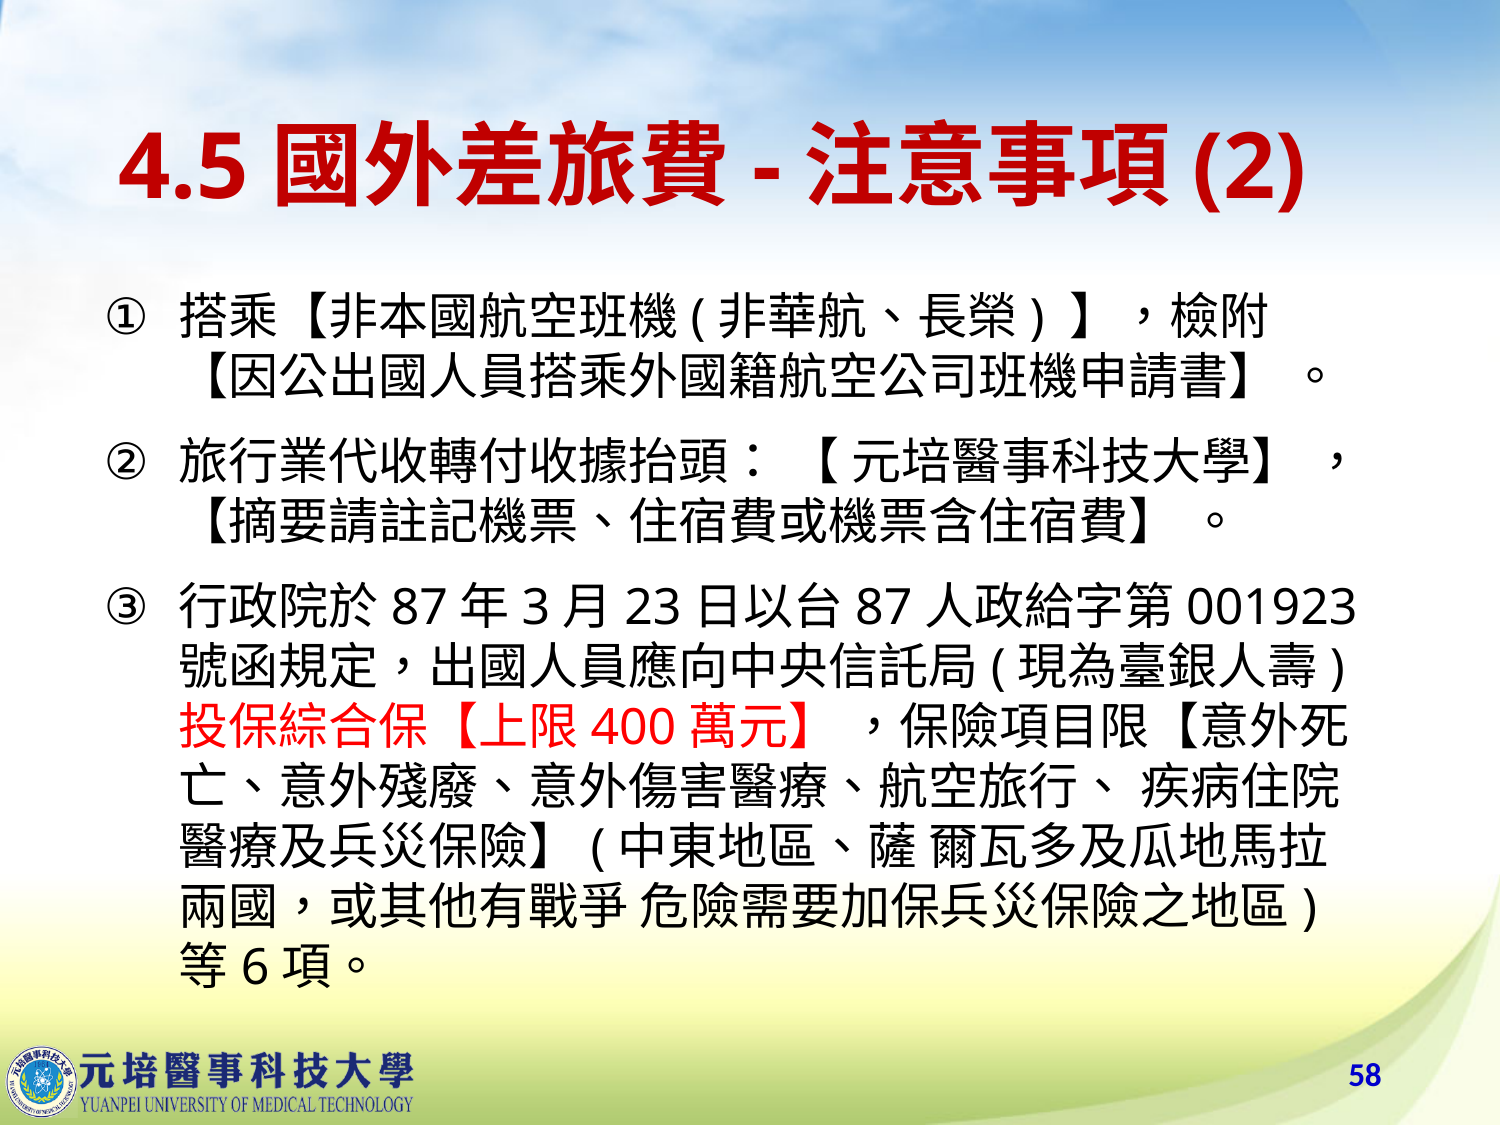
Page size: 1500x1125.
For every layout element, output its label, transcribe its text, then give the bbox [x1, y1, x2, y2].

list 搭乘【非本國航空班機(非華航、長榮) 】，檢附【因公出國人員搭乘外國籍航空公司班機申請書】 。 旅行業代收轉付收據抬頭： 【 元培醫事科技大學】 ， 【摘要請註記機票、住宿費或機票含住宿費】 。 行政院於87年3月23日以台87人政給字第001923號函規定，出國人員應向中央信託局(現為臺銀人壽)投保綜合保【上限400萬元】 ，保險項目限【意外死亡、意外殘廢、意外傷害醫療、航空旅行、 疾病住院醫療及兵災保險】(中東地區、薩 爾瓦多及瓜地馬拉兩國，或其他有戰爭 危險需要加保兵災保險之地區)等6項。 [88, 277, 1383, 992]
slide_number 58 [1059, 1042, 1397, 1103]
title 4.5國外差旅費-注意事項(2) [103, 59, 1397, 278]
picture [0, 0, 1500, 1125]
